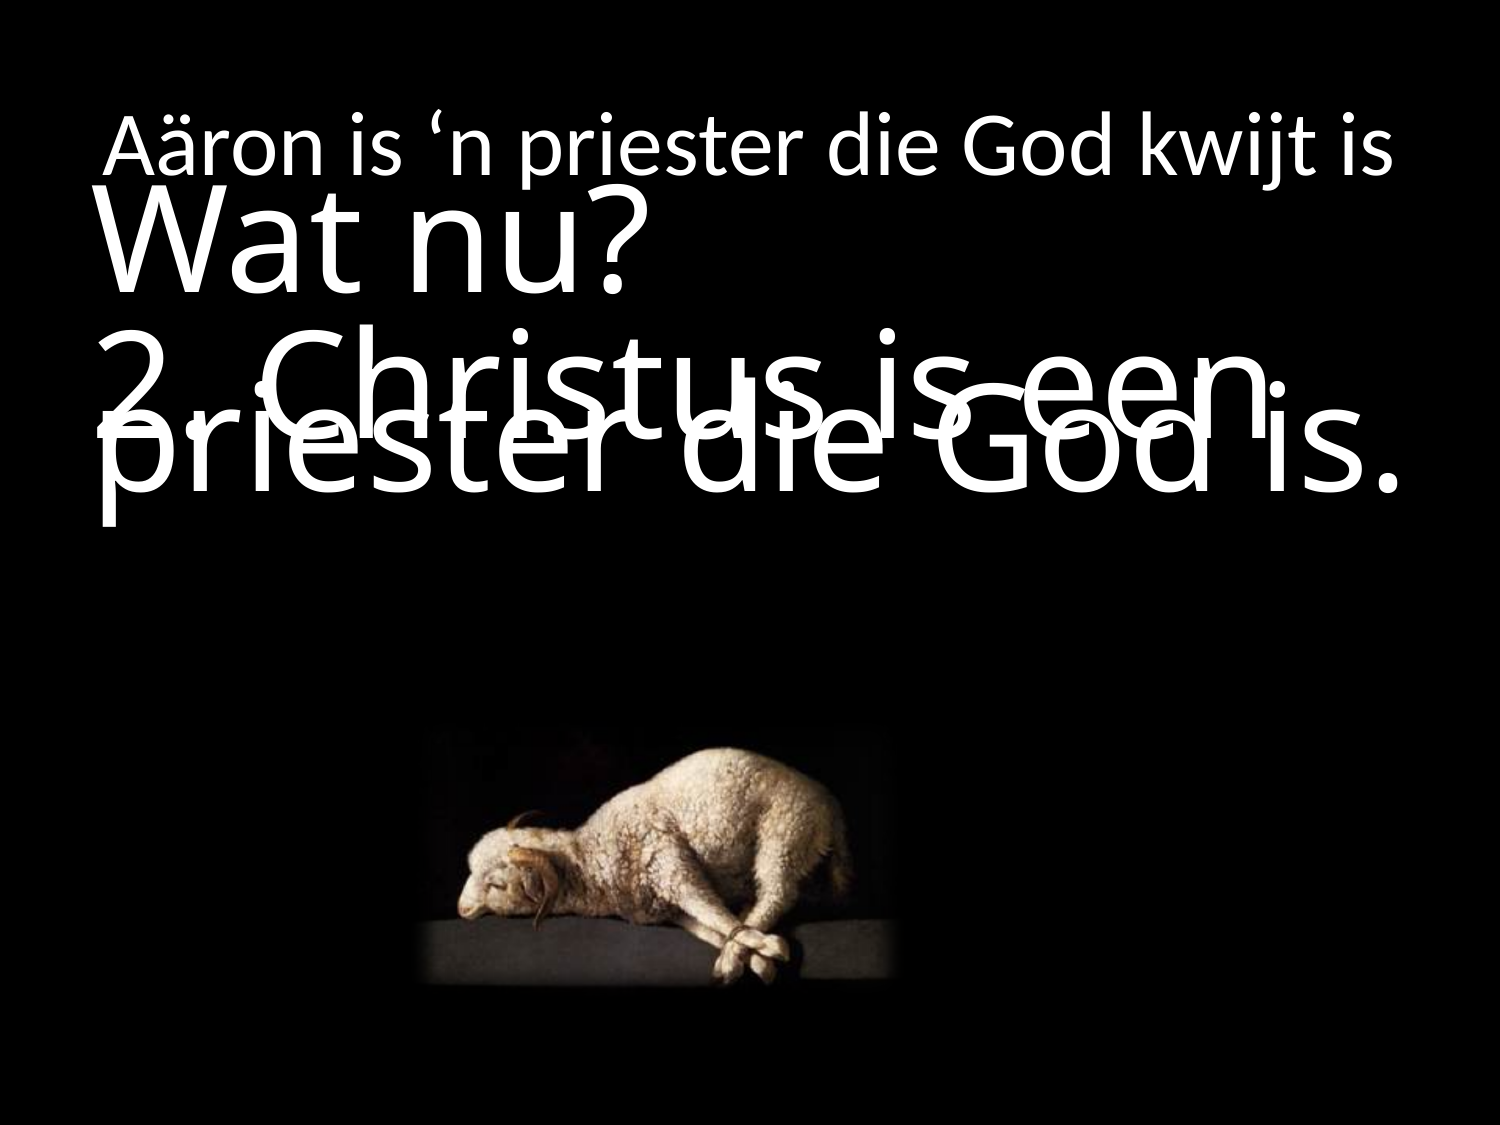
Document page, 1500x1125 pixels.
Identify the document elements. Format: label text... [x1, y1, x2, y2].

title Aäron is ‘n priester die God kwijt is [75, 45, 1425, 233]
list Wat nu? 2. Christus is een priester die God is. [75, 262, 1425, 1005]
picture [407, 706, 908, 1006]
